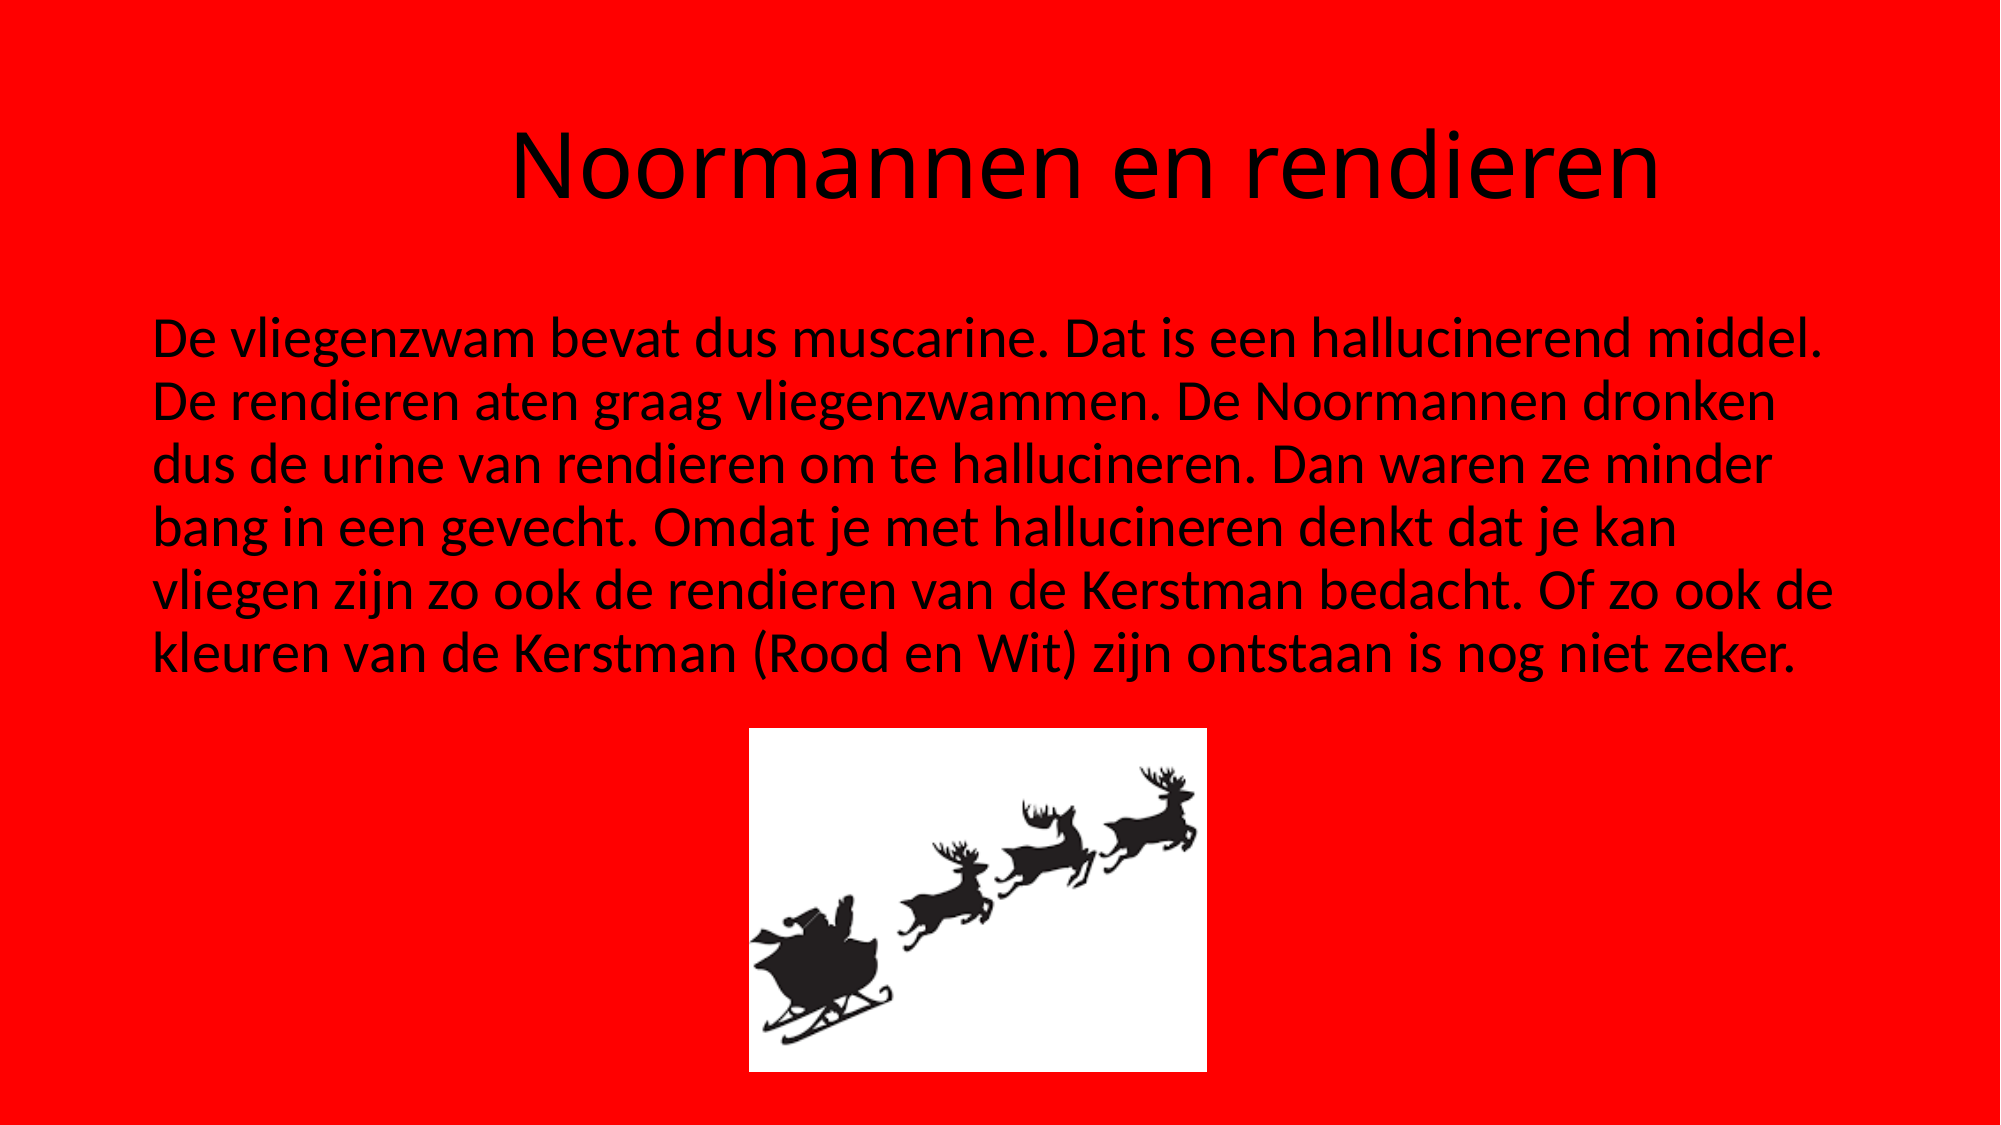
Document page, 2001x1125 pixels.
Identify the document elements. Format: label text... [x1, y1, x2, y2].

list De vliegenzwam bevat dus muscarine. Dat is een hallucinerend middel. De rendieren aten graag vliegenzwammen. De Noormannen dronken dus de urine van rendieren om te hallucineren. Dan waren ze minder bang in een gevecht. Omdat je met hallucineren denkt dat je kan vliegen zijn zo ook de rendieren van de Kerstman bedacht. Of zo ook de kleuren van de Kerstman (Rood en Wit) zijn ontstaan is nog niet zeker. [137, 299, 1863, 1014]
picture [749, 728, 1207, 1072]
title Noormannen en rendieren [137, 59, 1863, 278]
